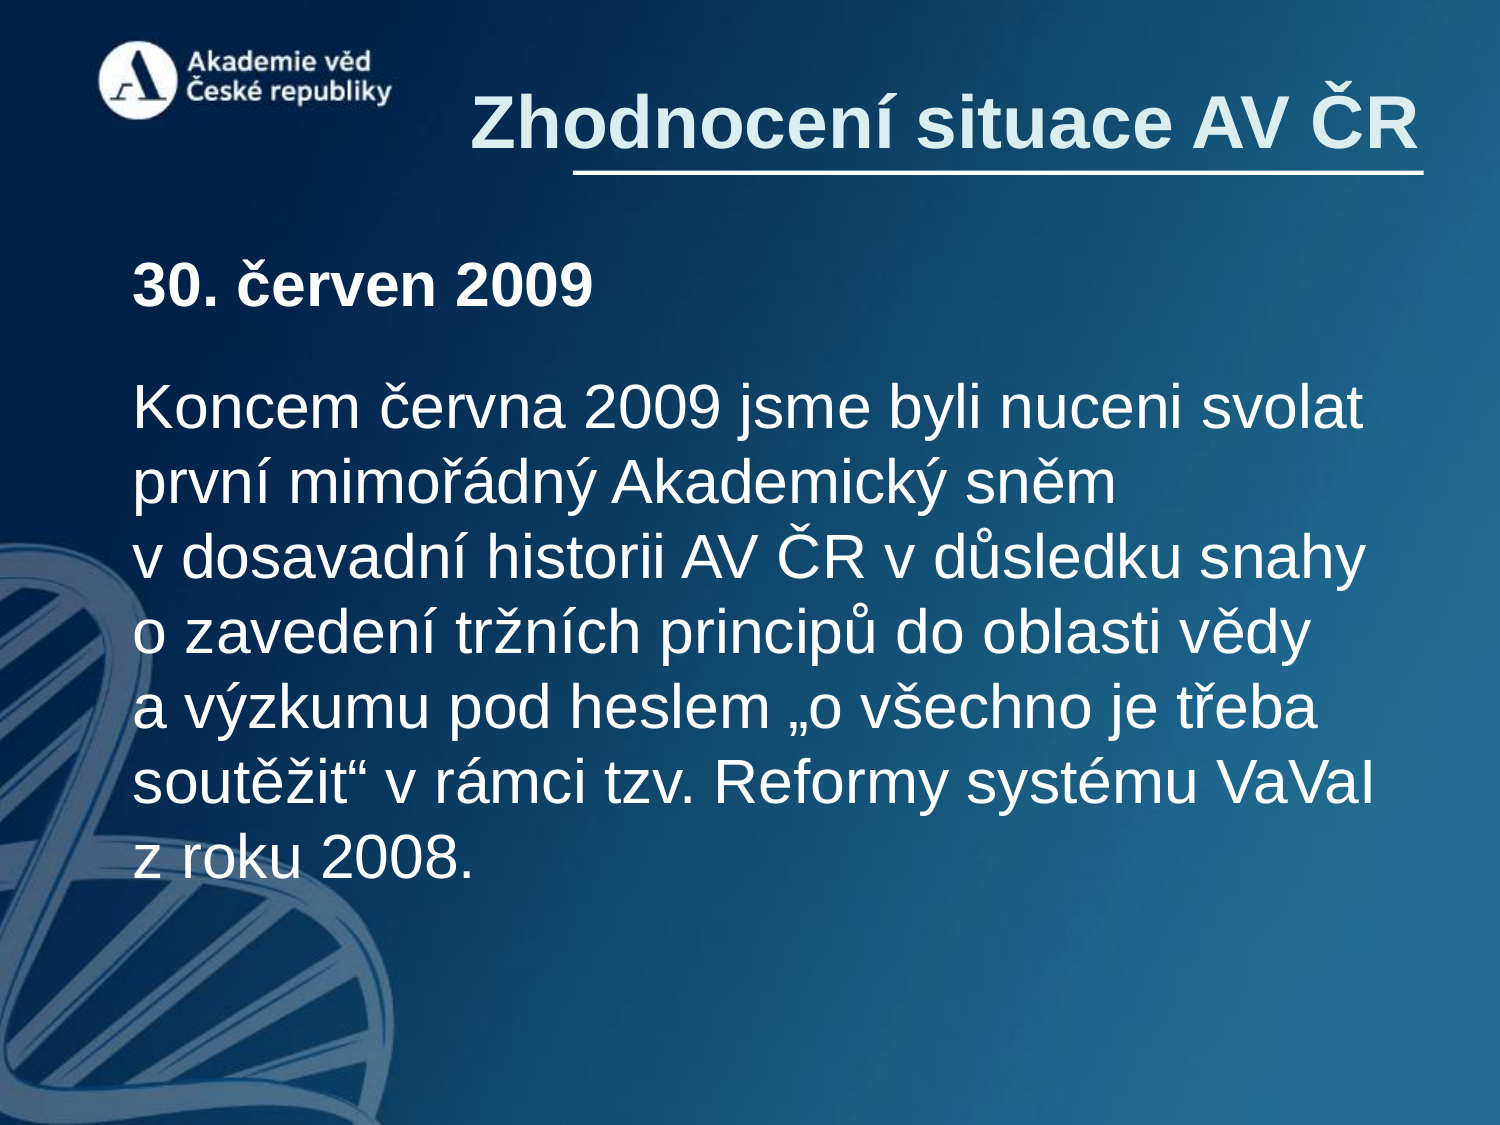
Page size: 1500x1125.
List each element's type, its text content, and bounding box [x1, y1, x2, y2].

picture [0, 0, 1500, 1125]
text_box 30. červen 2009 Koncem června 2009 jsme byli nuceni svolat první mimořádný Akademický sněm v dosavadní historii AV ČR v důsledku snahy o zavedení tržních principů do oblasti vědy a výzkumu pod heslem „o všechno je třeba soutěžit“ v rámci tzv. Reformy systému VaVaI z roku 2008. [118, 236, 1424, 1052]
text_box Zhodnocení situace AV ČR [147, 66, 1436, 172]
